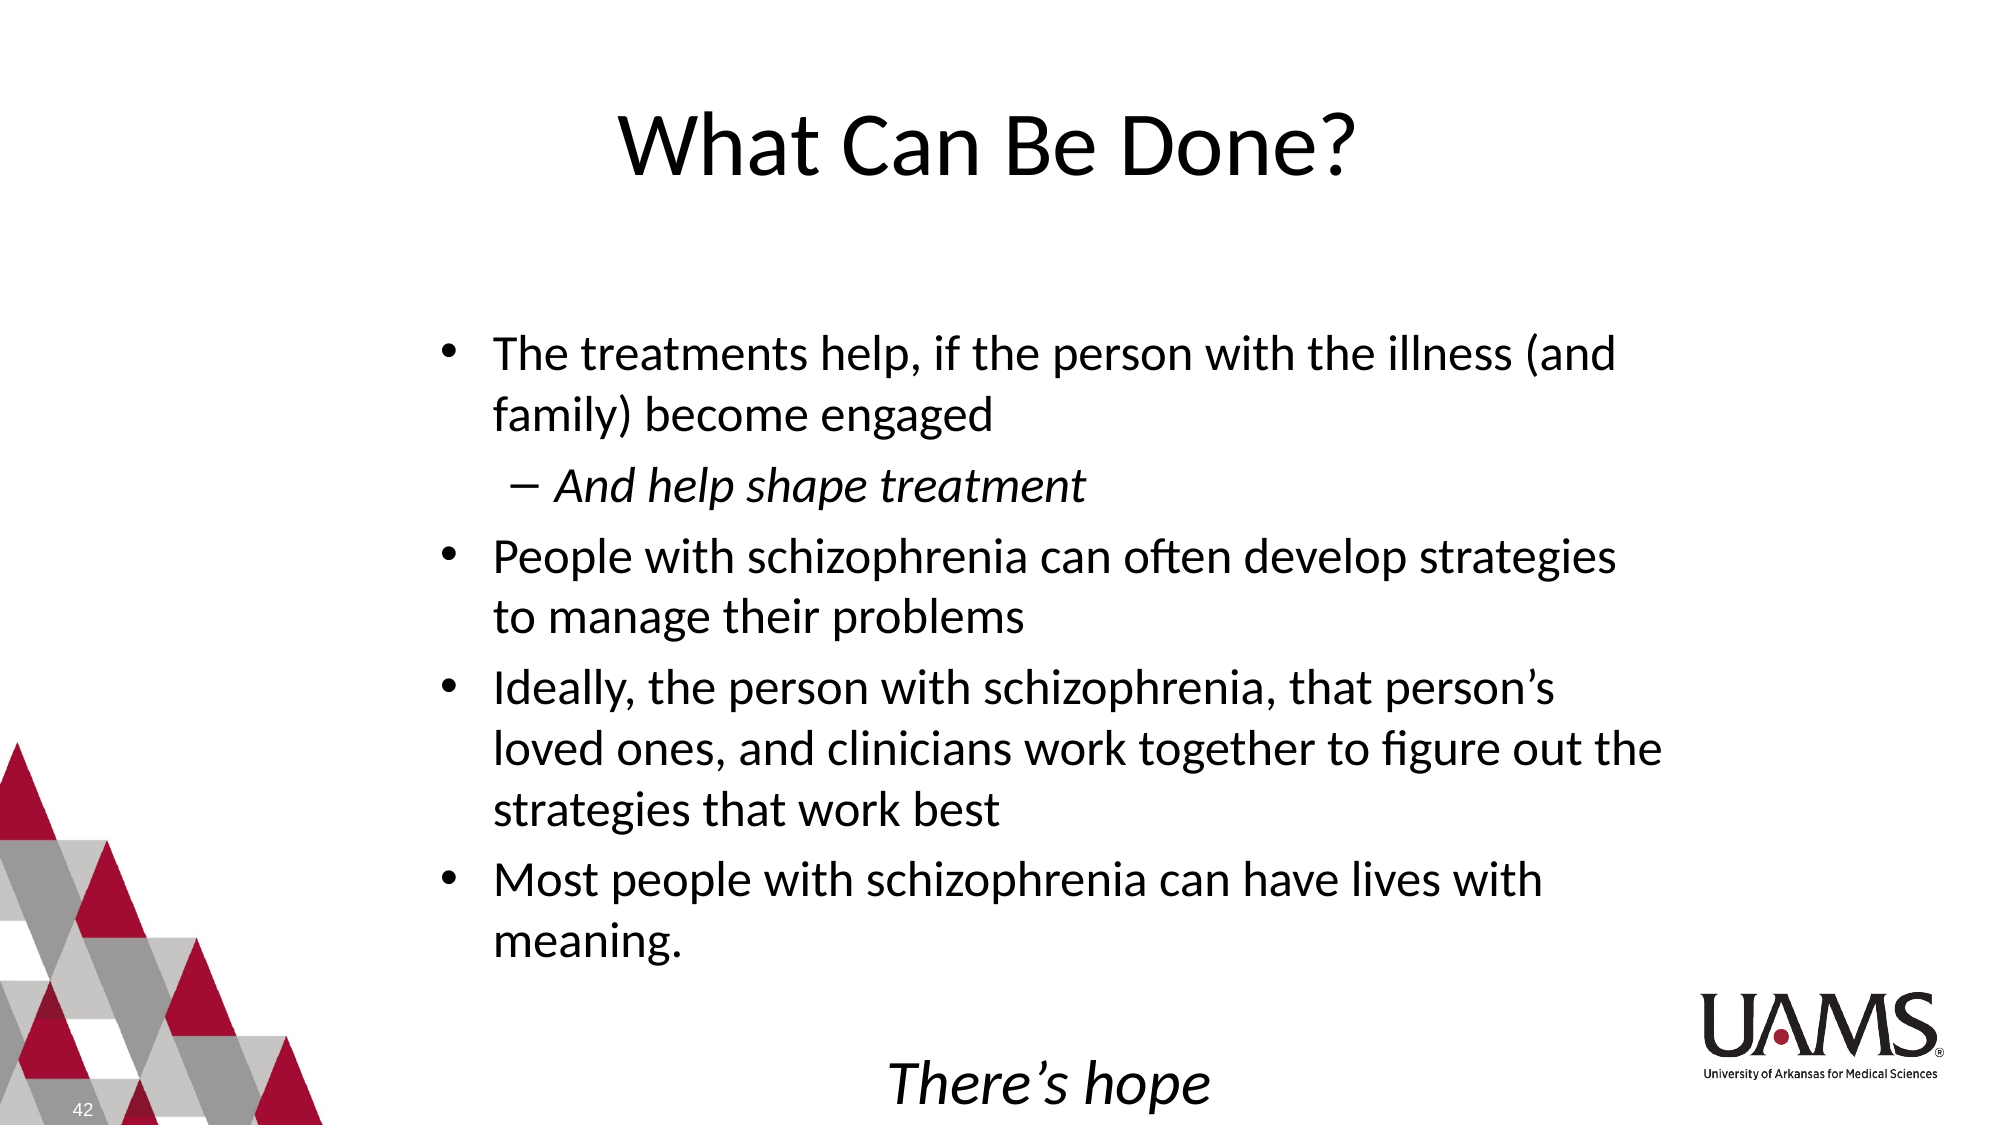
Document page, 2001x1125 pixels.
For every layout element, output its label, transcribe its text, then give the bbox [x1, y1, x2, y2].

title What Can Be Done? [99, 45, 1900, 233]
list The treatments help, if the person with the illness (and family) become engaged And help shape treatment People with schizophrenia can often develop strategies to manage their problems Ideally, the person with schizophrenia, that person’s loved ones, and clinicians work together to figure out the strategies that work best Most people with schizophrenia can have lives with meaning. There’s hope [425, 312, 1688, 1125]
picture [0, 0, 2001, 1125]
